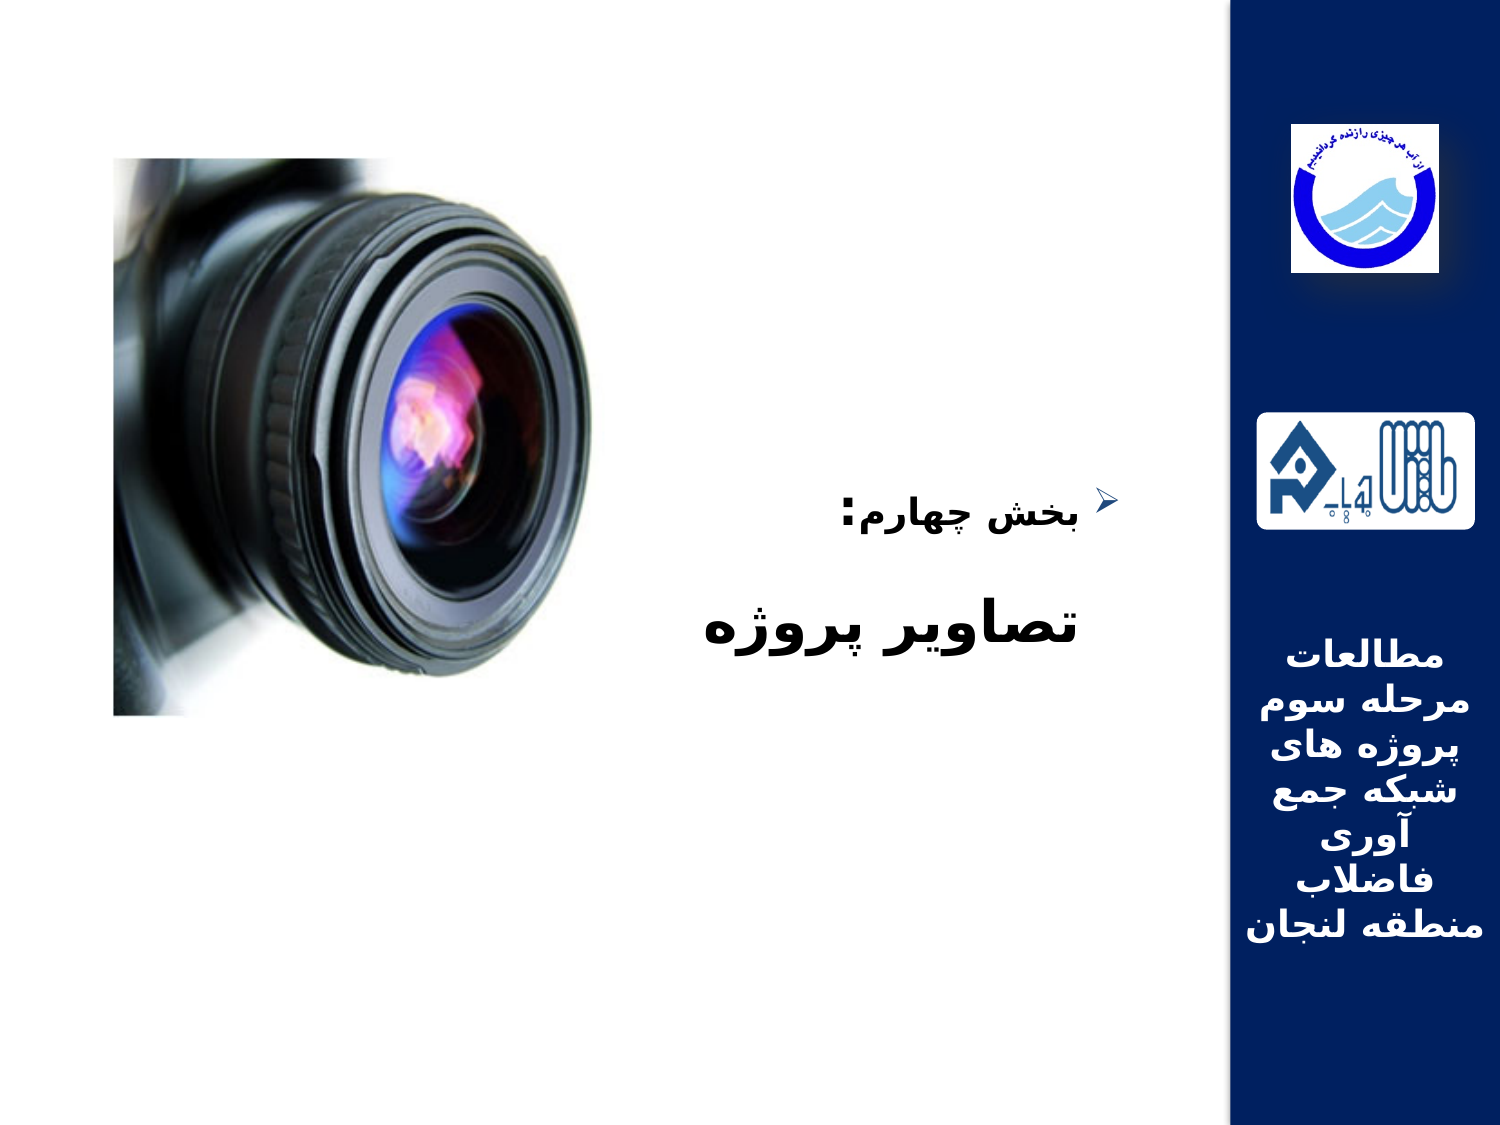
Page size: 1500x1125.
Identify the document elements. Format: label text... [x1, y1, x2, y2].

picture [1256, 412, 1476, 530]
picture [112, 156, 688, 718]
picture [1291, 124, 1440, 273]
text_box مطالعات مرحله سوم پروژه های شبکه جمع آوری فاضلاب منطقه لنجان [1230, 0, 1500, 1125]
text_box بخش چهارم: تصاویر پروژه [112, 437, 1146, 731]
